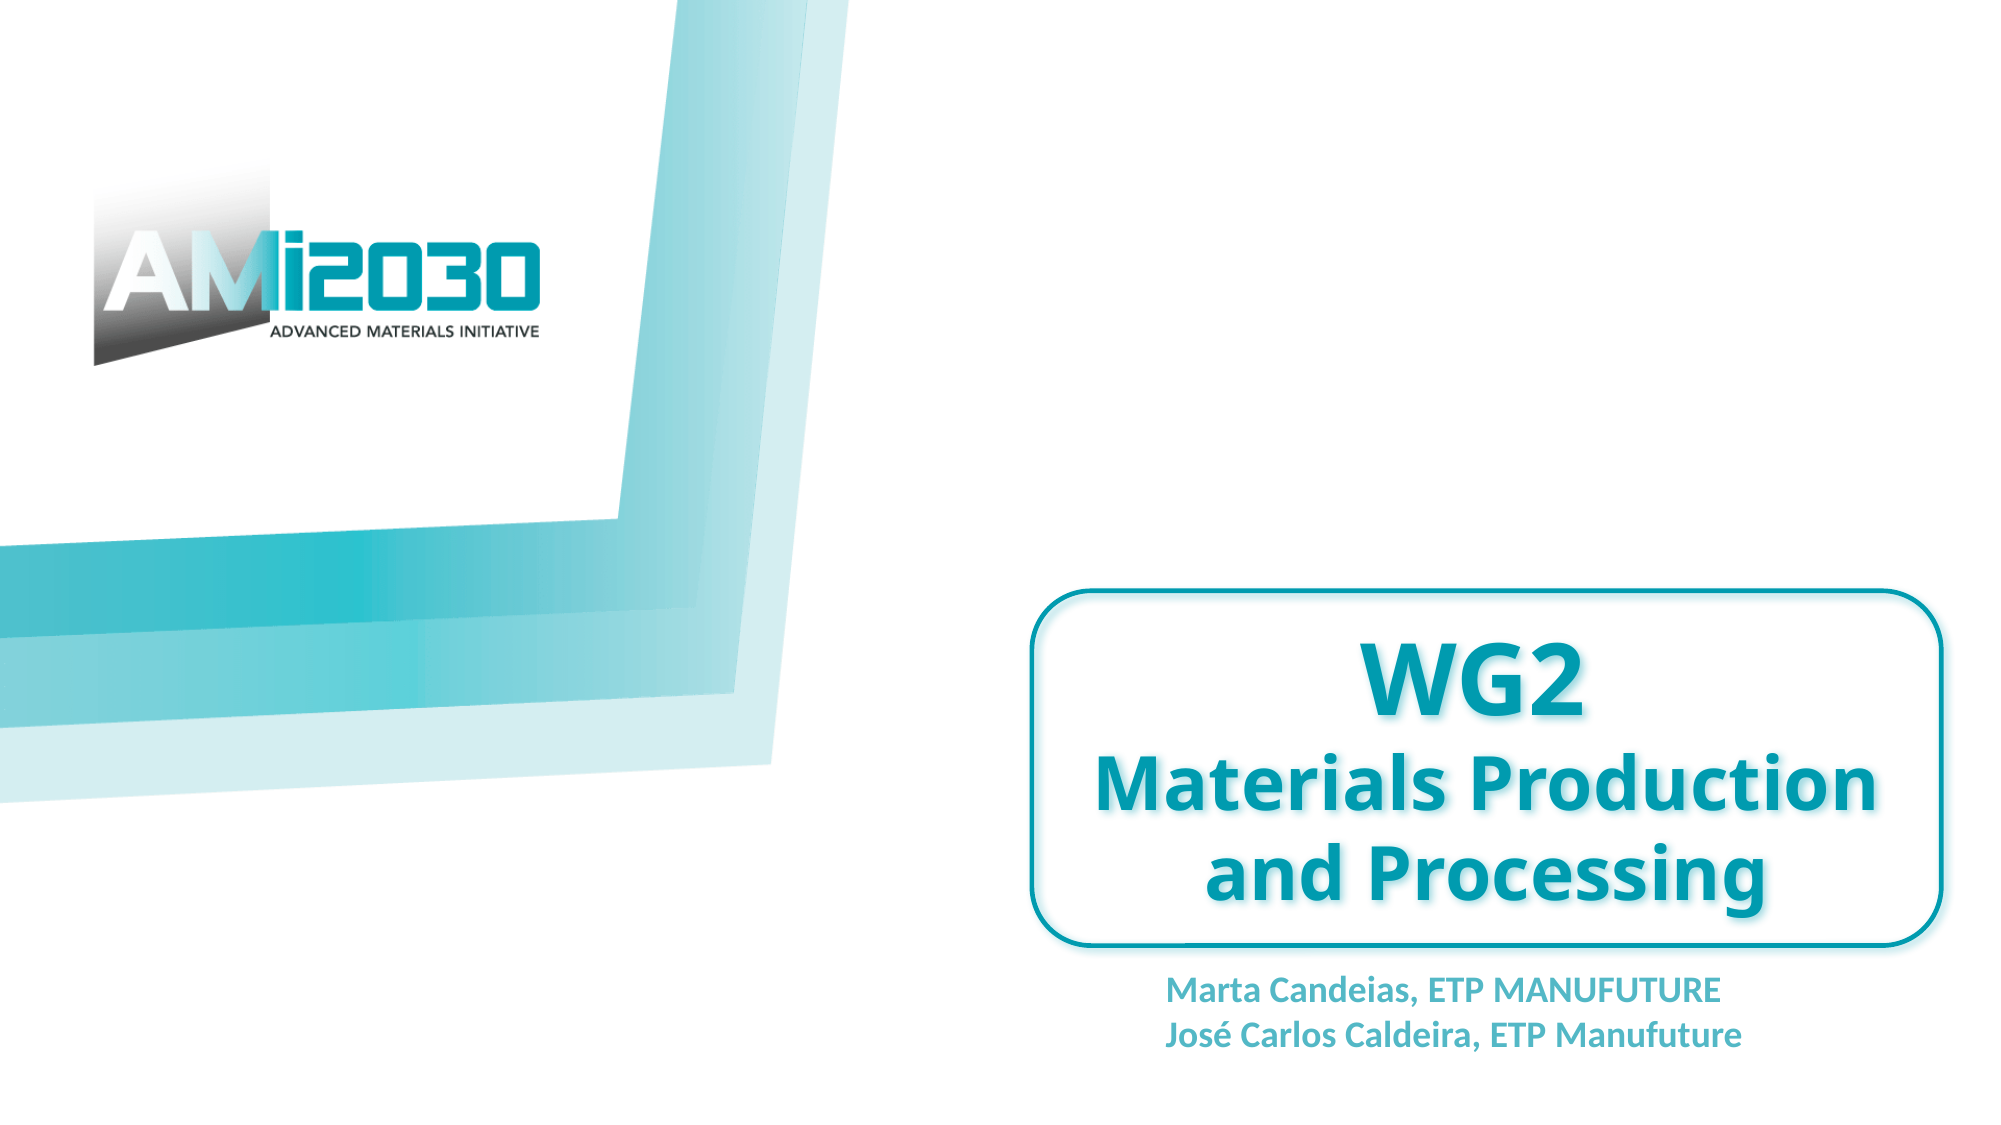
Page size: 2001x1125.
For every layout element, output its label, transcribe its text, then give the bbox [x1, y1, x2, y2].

picture [0, 0, 2001, 1125]
text_box WG2 Materials Production and Processing [1030, 589, 1943, 947]
text_box Marta Candeias, ETP MANUFUTURE José Carlos Caldeira, ETP Manufuture [1150, 958, 1942, 1063]
